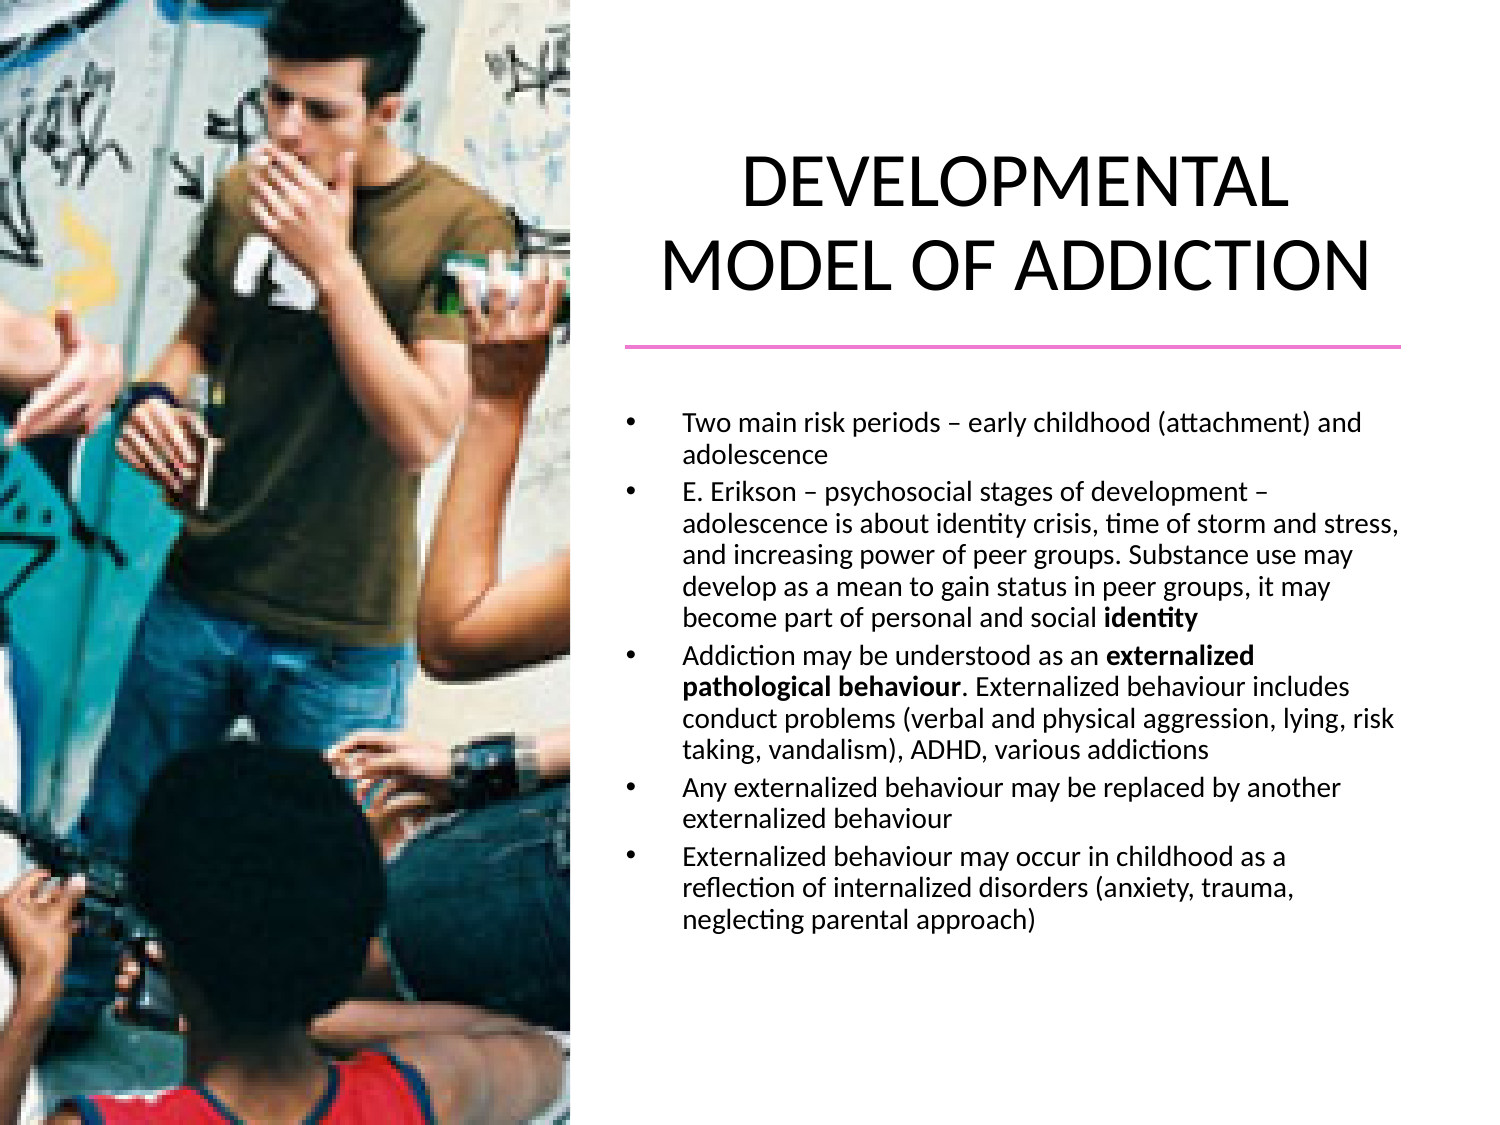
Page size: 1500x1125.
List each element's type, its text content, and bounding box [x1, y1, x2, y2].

list Two main risk periods – early childhood (attachment) and adolescence E. Erikson – psychosocial stages of development – adolescence is about identity crisis, time of storm and stress, and increasing power of peer groups. Substance use may develop as a mean to gain status in peer groups, it may become part of personal and social identity Addiction may be understood as an externalized pathological behaviour. Externalized behaviour includes conduct problems (verbal and physical aggression, lying, risk taking, vandalism), ADHD, various addictions Any externalized behaviour may be replaced by another externalized behaviour Externalized behaviour may occur in childhood as a reflection of internalized disorders (anxiety, trauma, neglecting parental approach) [610, 399, 1422, 1021]
title DEVELOPMENTAL MODEL OF ADDICTION [610, 103, 1422, 315]
picture [0, 0, 571, 1125]
